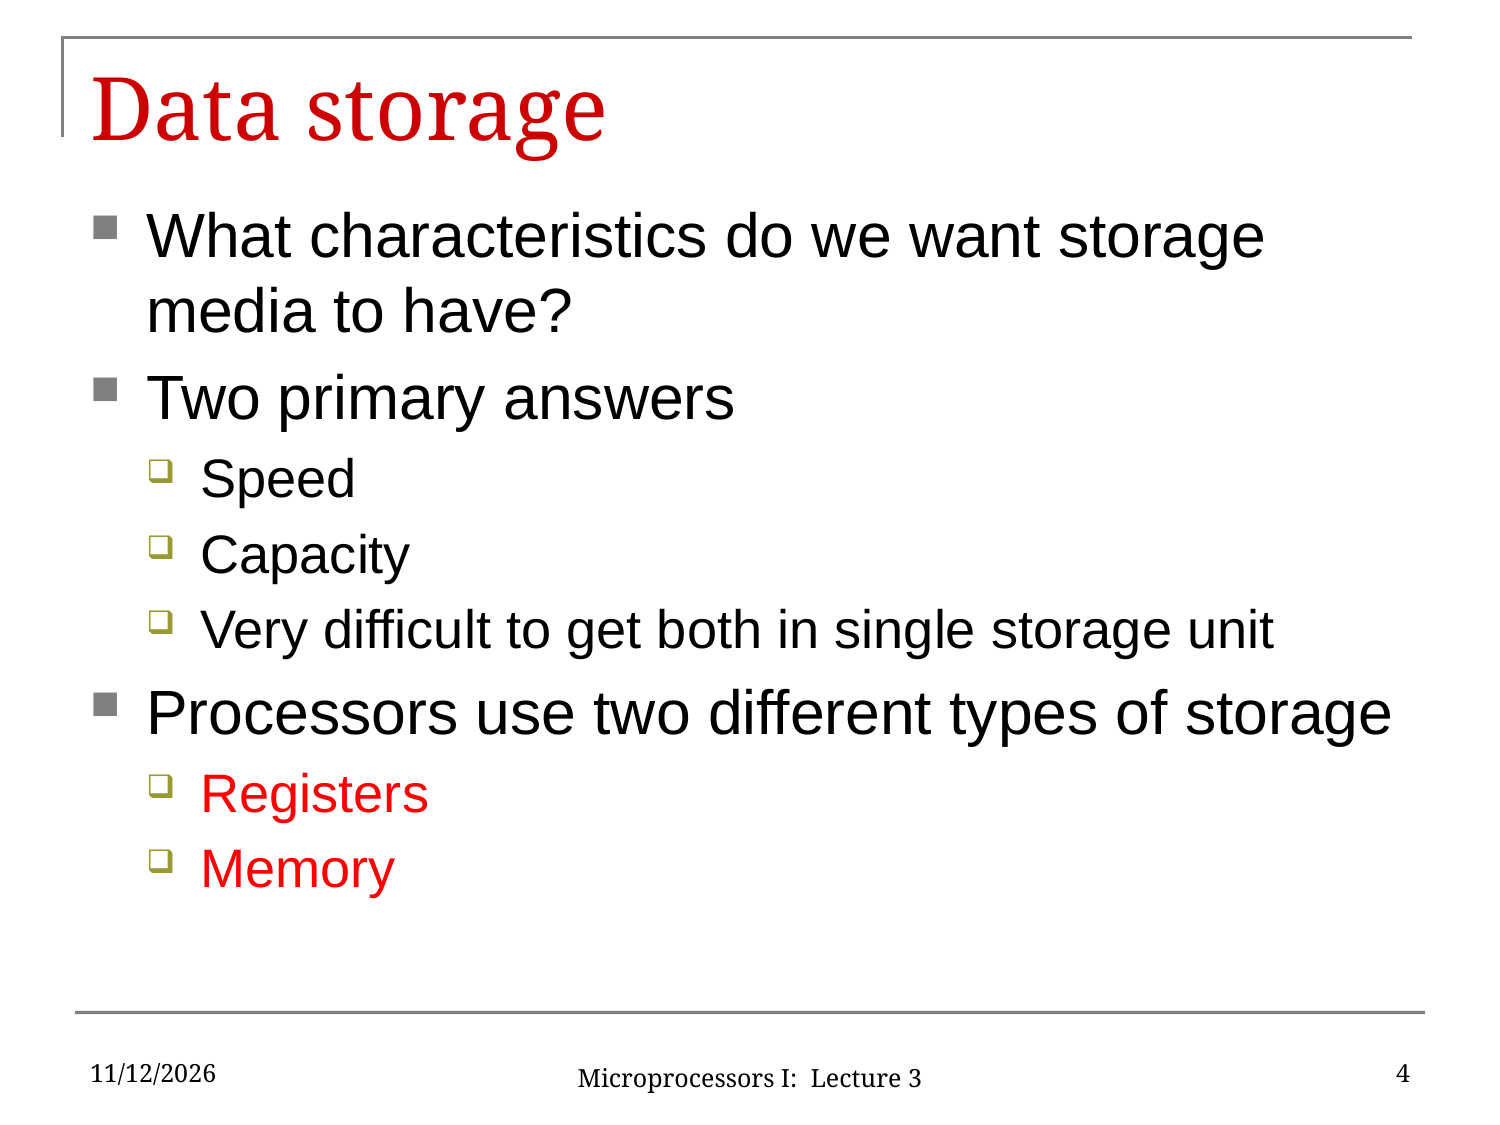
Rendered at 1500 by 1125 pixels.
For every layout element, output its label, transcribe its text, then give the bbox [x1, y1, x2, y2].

title Data storage [75, 45, 1425, 163]
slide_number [74, 1023, 426, 1100]
list What characteristics do we want storage media to have? Two primary answers Speed Capacity Very difficult to get both in single storage unit Processors use two different types of storage Registers Memory [75, 187, 1425, 1006]
slide_number 4 [1074, 1023, 1426, 1100]
footer Microprocessors I: Lecture 3 [512, 1024, 988, 1101]
